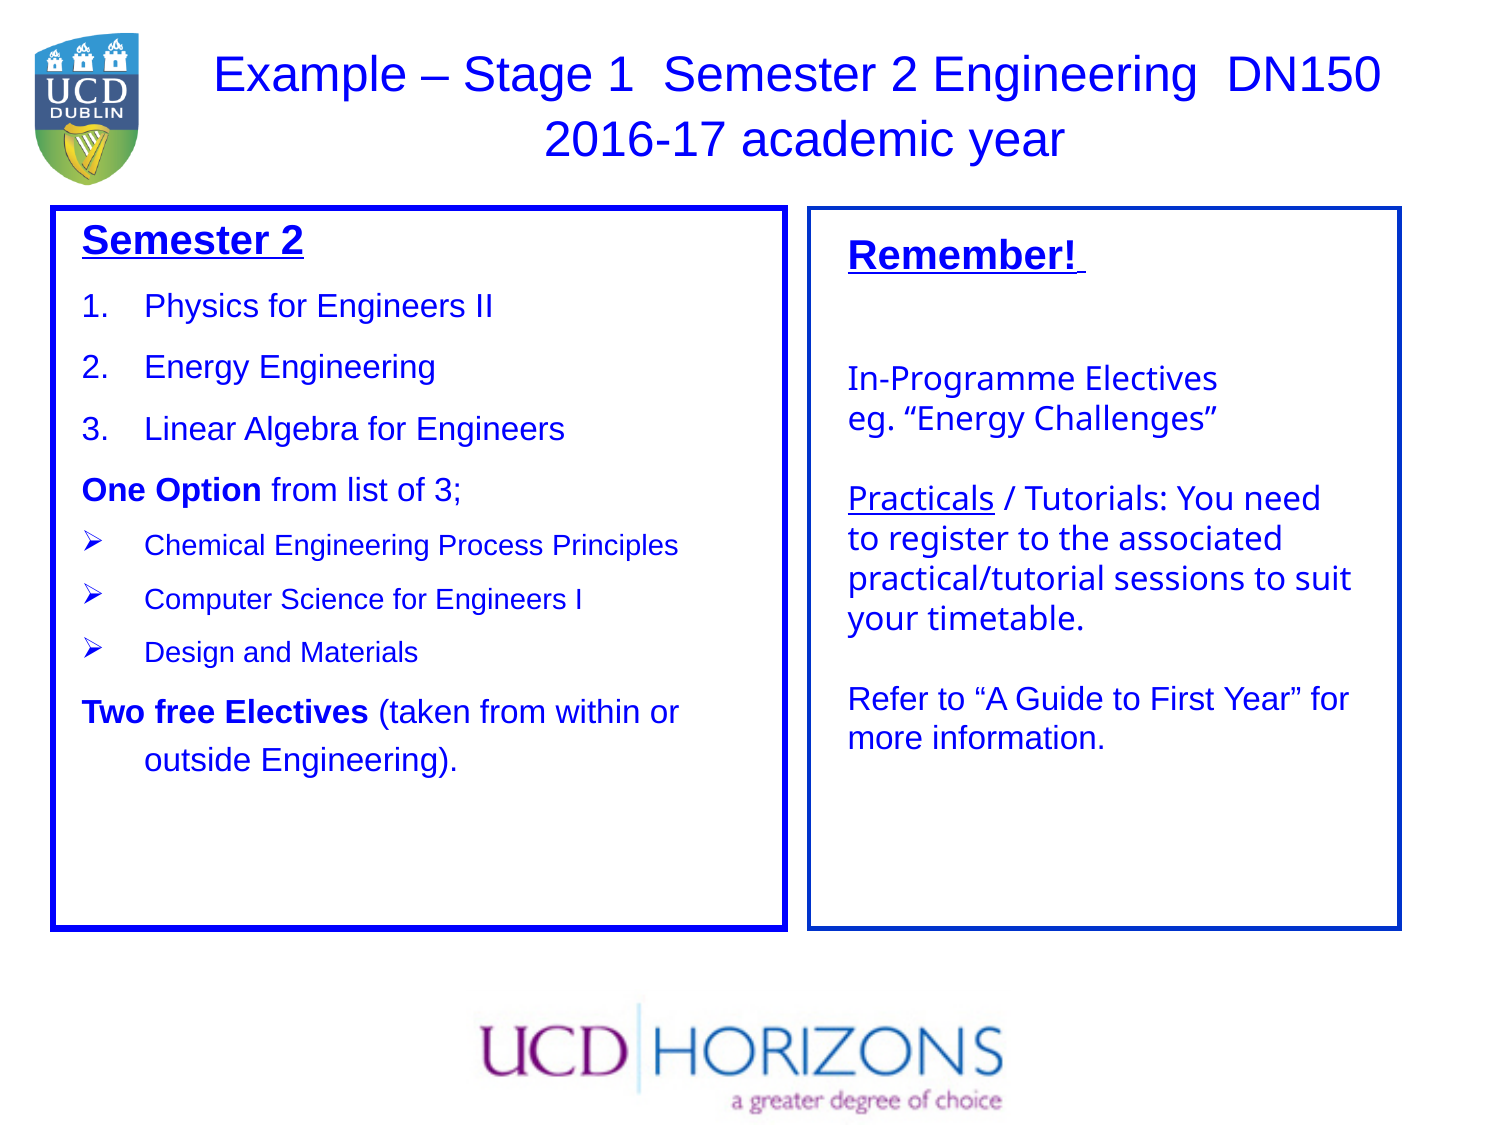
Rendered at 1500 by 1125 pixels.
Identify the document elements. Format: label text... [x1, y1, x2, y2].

title Example – Stage 1 Semester 2 Engineering DN150 2016-17 academic year [183, 7, 1427, 195]
text_box Semester 2 Physics for Engineers II Energy Engineering Linear Algebra for Engineers One Option from list of 3; Chemical Engineering Process Principles Computer Science for Engineers I Design and Materials Two free Electives (taken from within or outside Engineering). [53, 207, 786, 929]
text_box [868, 929, 1040, 1065]
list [466, 989, 1011, 1125]
text_box [809, 207, 1400, 929]
picture [29, 30, 144, 188]
text_box Remember! In-Programme Electives eg. “Energy Challenges” Practicals / Tutorials: You need to register to the associated practical/tutorial sessions to suit your timetable. Refer to “A Guide to First Year” for more information. [832, 220, 1376, 764]
